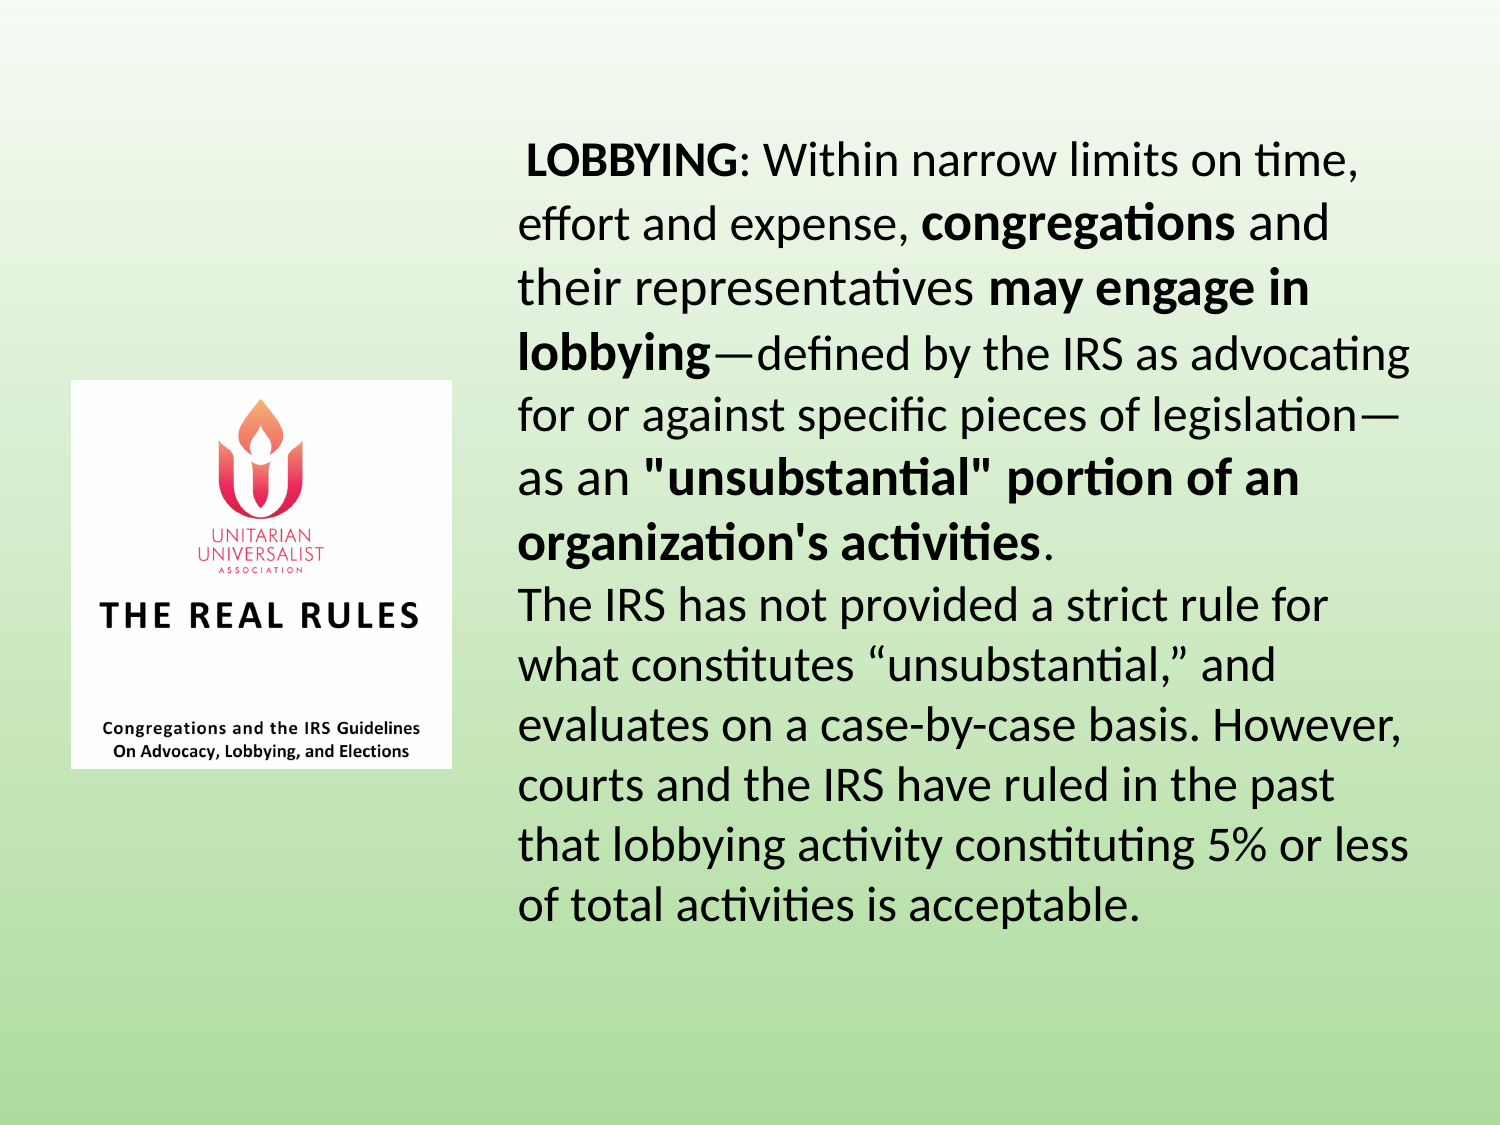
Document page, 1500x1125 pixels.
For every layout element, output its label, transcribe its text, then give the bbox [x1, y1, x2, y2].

picture [71, 380, 452, 769]
text_box LOBBYING: Within narrow limits on time, effort and expense, congregations and their representatives may engage in lobbying—defined by the IRS as advocating for or against specific pieces of legislation—as an "unsubstantial" portion of an organization's activities. The IRS has not provided a strict rule for what constitutes “unsubstantial,” and evaluates on a case-by-case basis. However, courts and the IRS have ruled in the past that lobbying activity constituting 5% or less of total activities is acceptable. [502, 119, 1429, 939]
